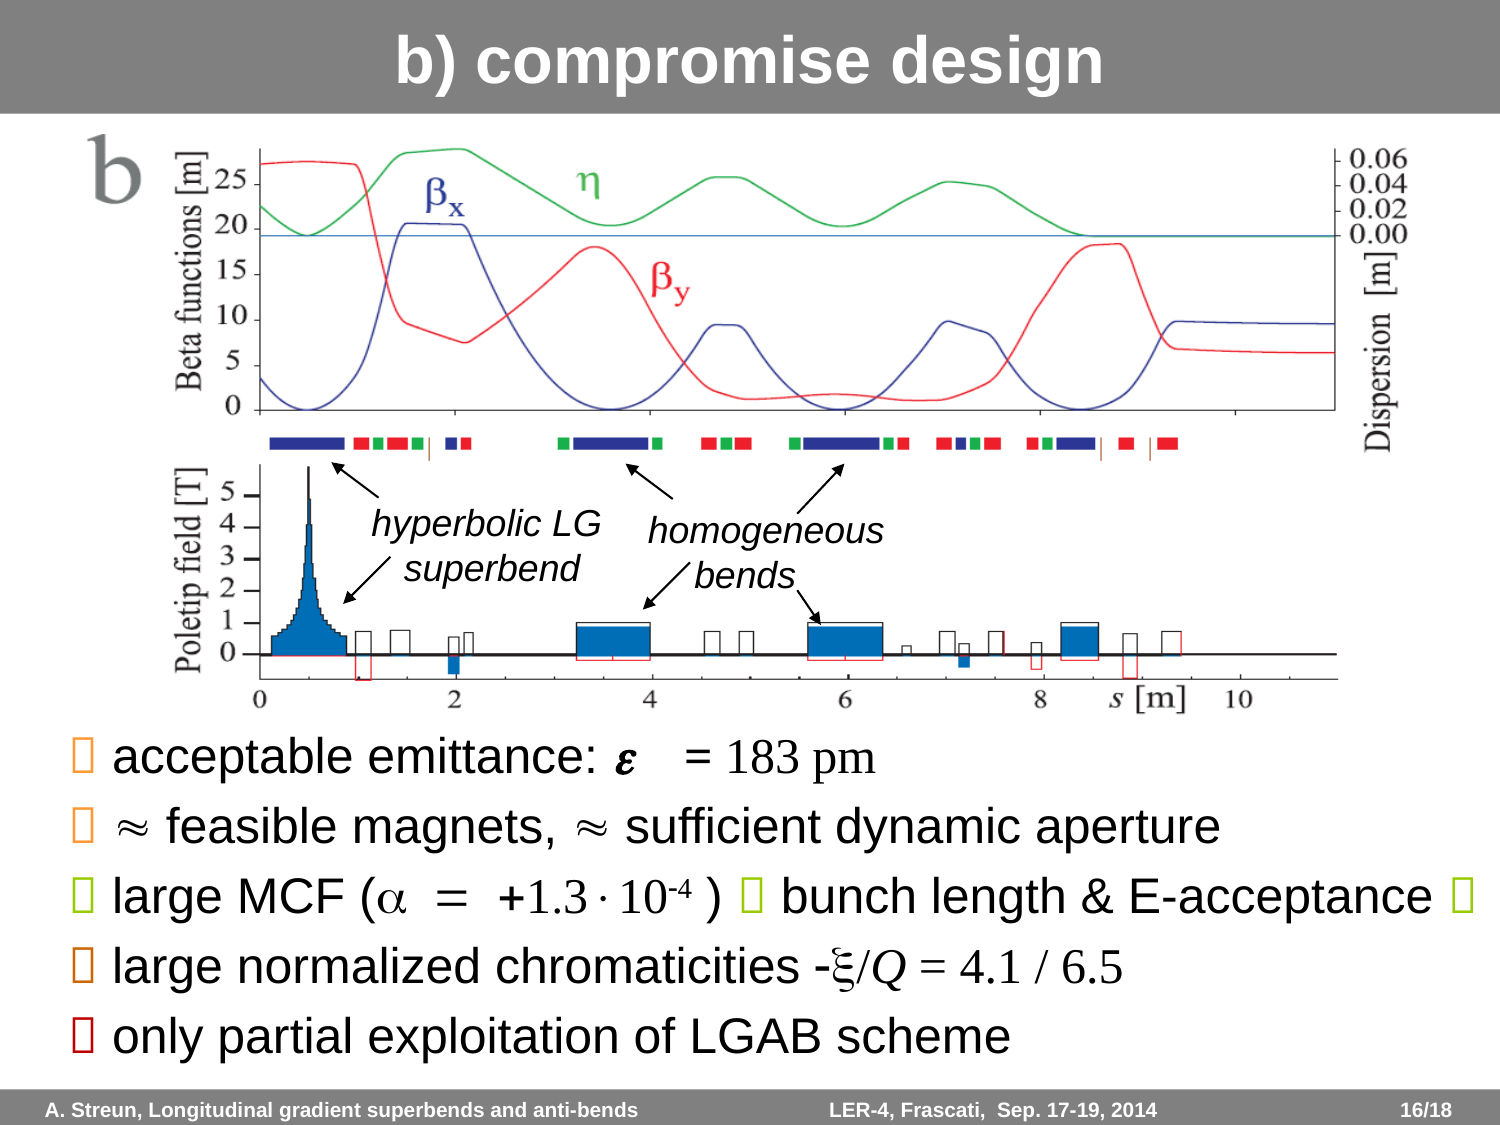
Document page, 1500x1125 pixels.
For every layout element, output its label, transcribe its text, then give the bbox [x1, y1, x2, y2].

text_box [642, 562, 691, 610]
text_box A. Streun, Longitudinal gradient superbends and anti-bends LER-4, Frascati, Sep. 17-19, 2014 16/18 [0, 1089, 1500, 1125]
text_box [625, 463, 673, 500]
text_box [796, 463, 845, 514]
title b) compromise design [0, 0, 1500, 114]
picture [76, 113, 1430, 722]
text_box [330, 461, 379, 498]
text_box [796, 589, 822, 626]
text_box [342, 556, 391, 605]
list  acceptable emittance: e = 183 pm   feasible magnets,  sufficient dynamic aperture  large MCF (a = +1.310-4 )  bunch length & E-acceptance   large normalized chromaticities -/Q = 4.1 / 6.5  only partial exploitation of LGAB scheme [53, 716, 1500, 1089]
